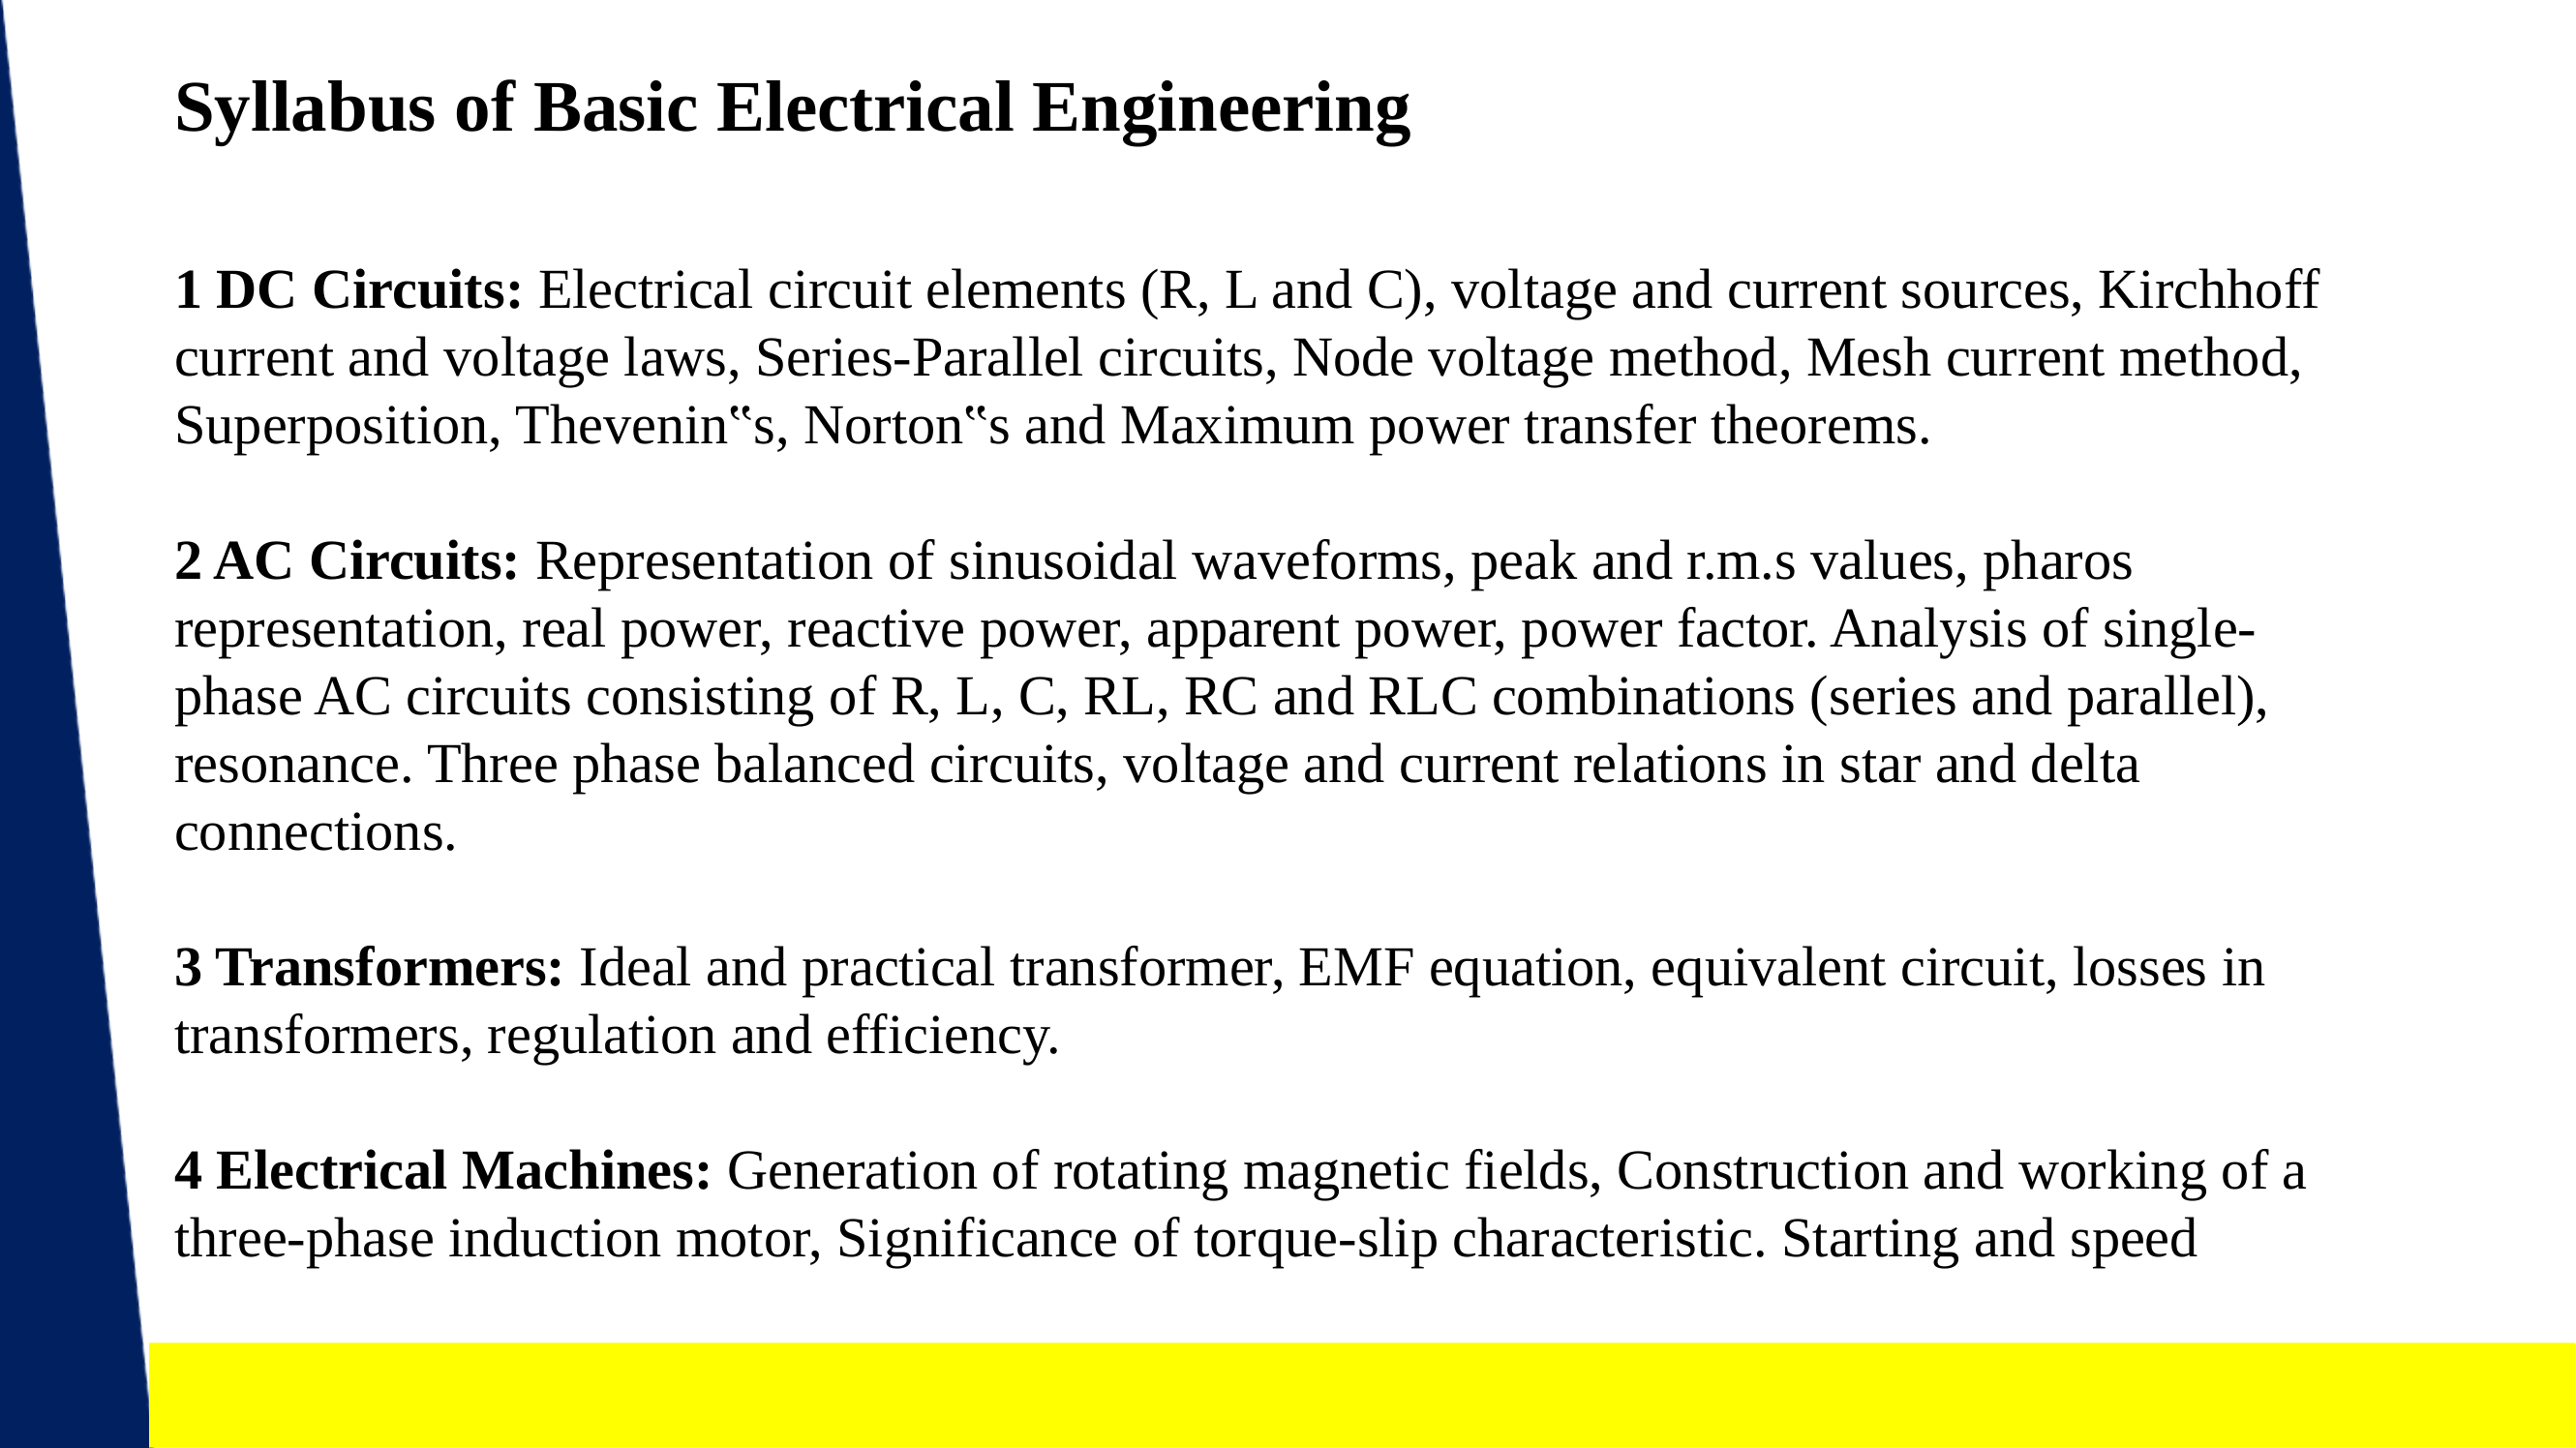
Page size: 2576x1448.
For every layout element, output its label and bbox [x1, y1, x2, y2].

text_box [0, 0, 2576, 1448]
